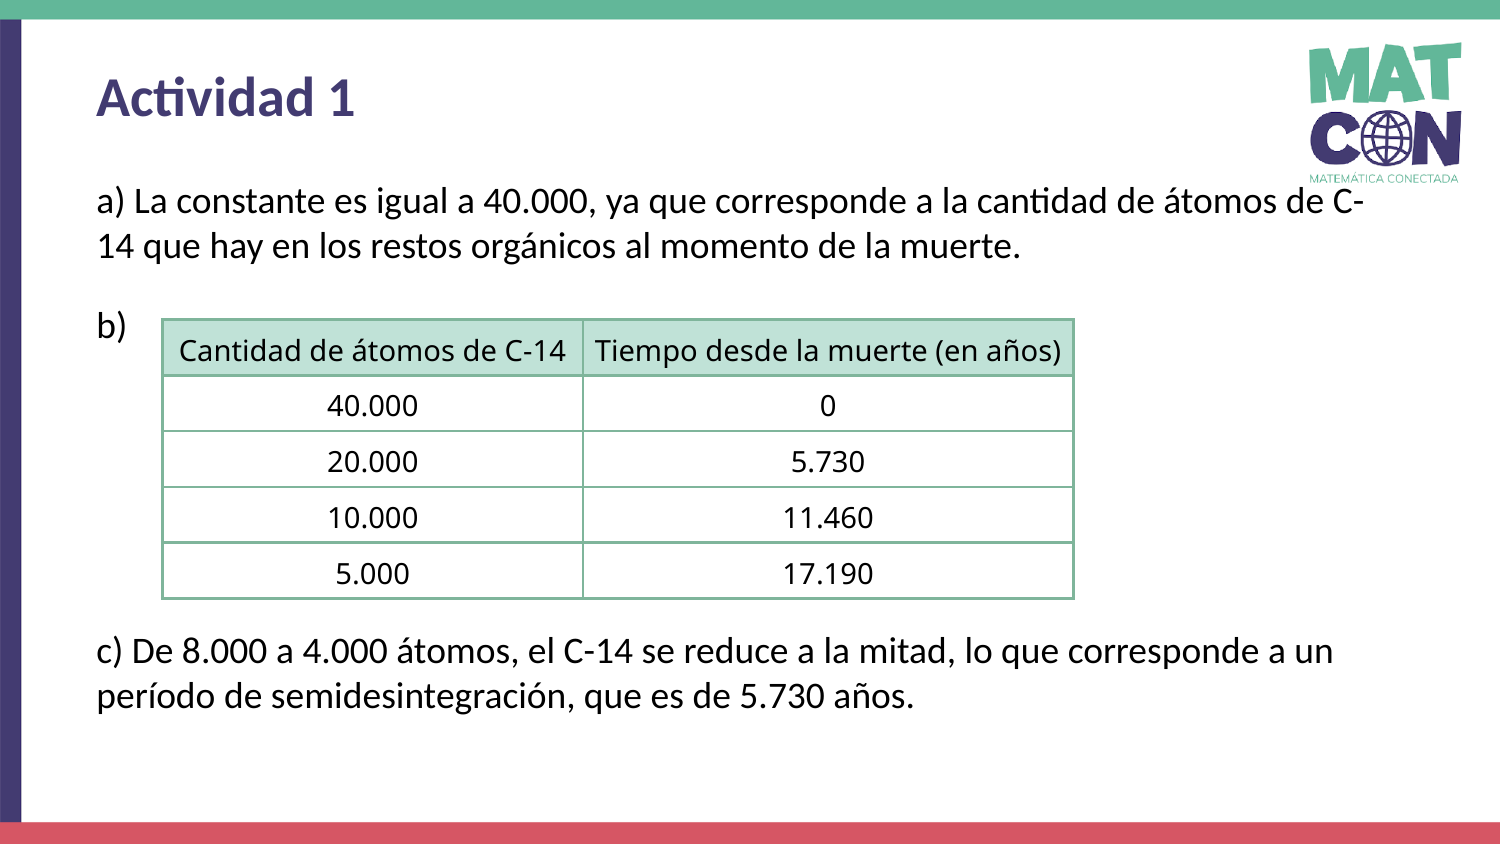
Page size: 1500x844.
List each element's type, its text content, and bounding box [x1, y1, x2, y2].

table_header Tiempo desde la muerte (en años) [584, 321, 1072, 374]
picture [0, 0, 1500, 844]
table_cell 17.190 [584, 544, 1072, 597]
table_cell 10.000 [164, 488, 582, 541]
table_cell 0 [584, 377, 1072, 430]
table_cell 5.730 [584, 432, 1072, 486]
table_cell 40.000 [164, 377, 582, 430]
table_cell 11.460 [584, 488, 1072, 541]
table_cell 20.000 [164, 432, 582, 486]
text_box Actividad 1 [85, 55, 955, 134]
table_header Cantidad de átomos de C-14 [164, 321, 582, 374]
table_cell 5.000 [164, 544, 582, 597]
